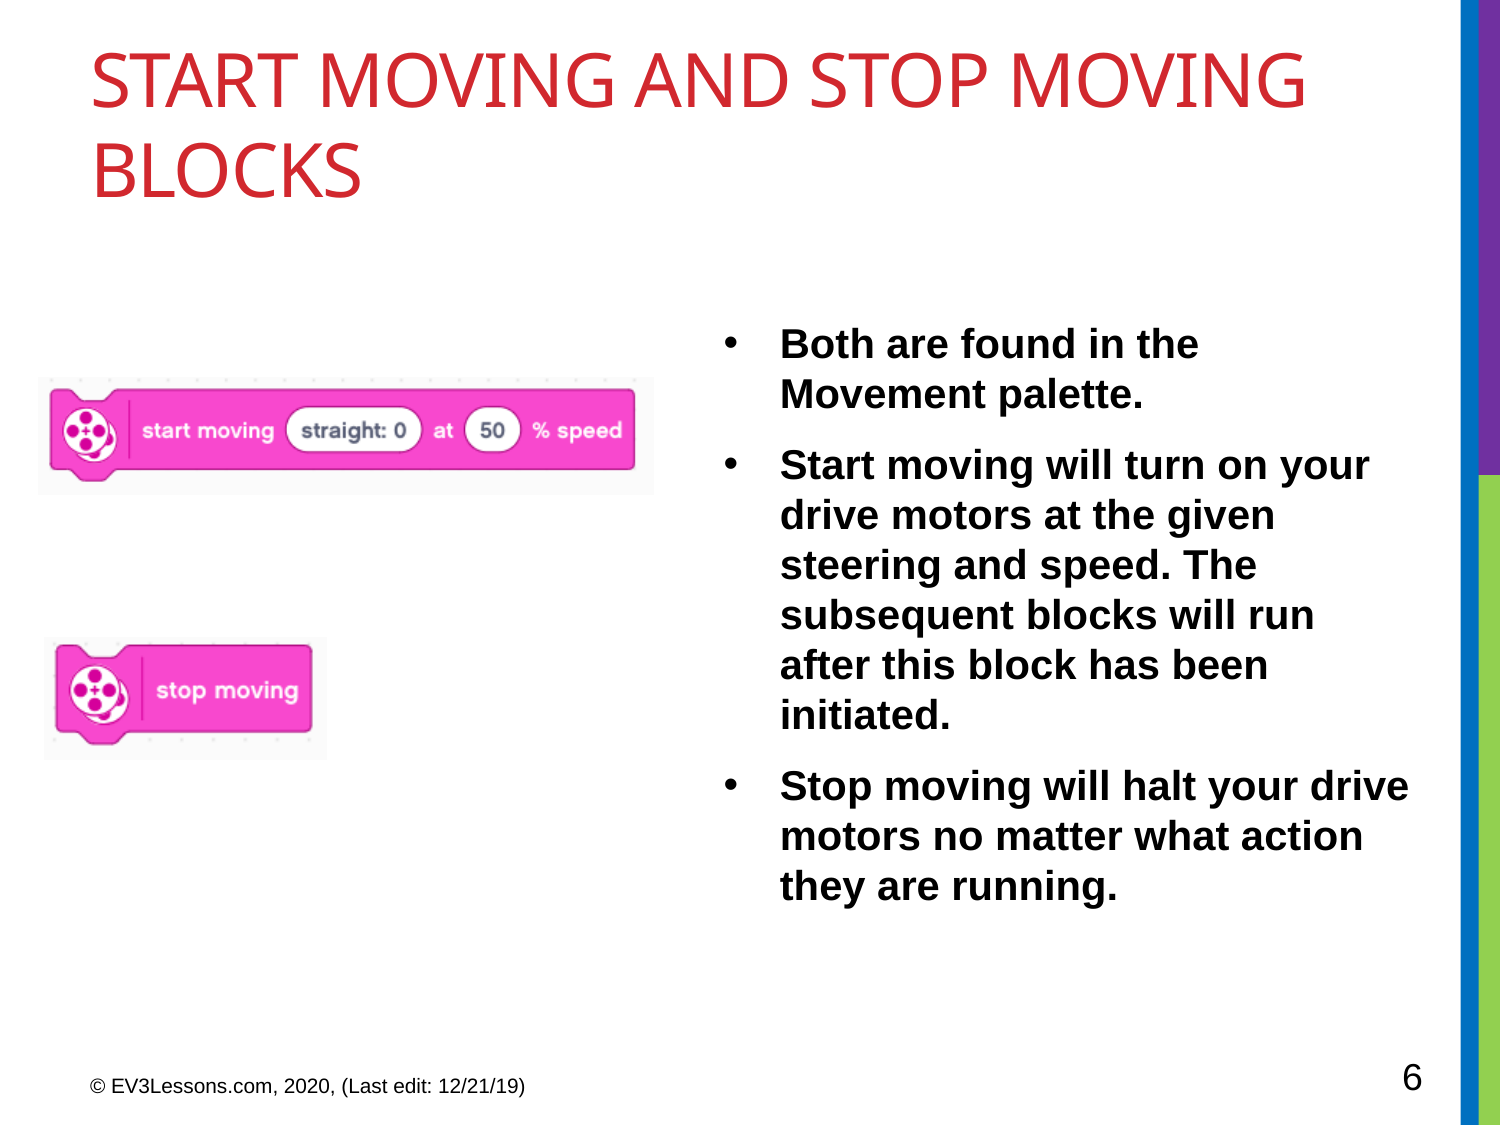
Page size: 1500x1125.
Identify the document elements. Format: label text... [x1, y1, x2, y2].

footer © EV3Lessons.com, 2020, (Last edit: 12/21/19) [75, 1065, 638, 1112]
picture [38, 377, 654, 495]
list Both are found in the Movement palette. Start moving will turn on your drive motors at the given steering and speed. The subsequent blocks will run after this block has been initiated. Stop moving will halt your drive motors no matter what action they are running. [708, 309, 1428, 1028]
picture [44, 637, 327, 761]
slide_number 6 [1387, 1045, 1491, 1106]
title Start Moving and Stop Moving Blocks [75, 25, 1428, 250]
